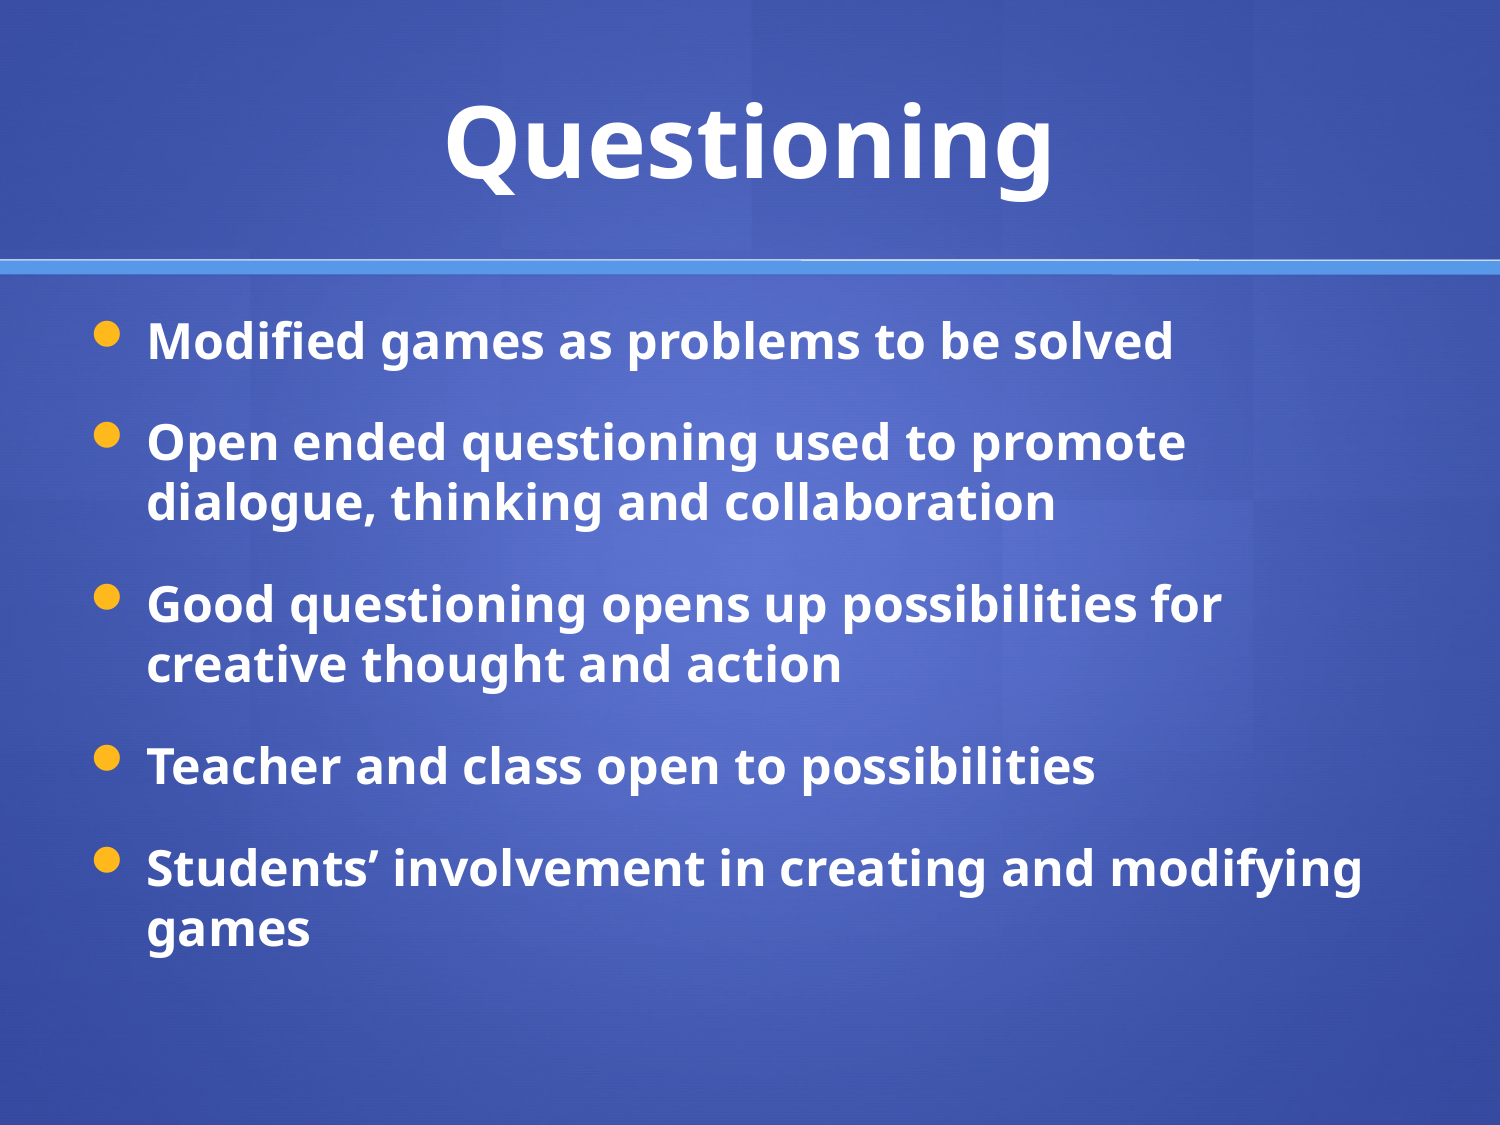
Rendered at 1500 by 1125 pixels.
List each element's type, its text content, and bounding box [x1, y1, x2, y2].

title Questioning [75, 45, 1425, 233]
list Modified games as problems to be solved Open ended questioning used to promote dialogue, thinking and collaboration Good questioning opens up possibilities for creative thought and action Teacher and class open to possibilities Students’ involvement in creating and modifying games [75, 301, 1425, 988]
